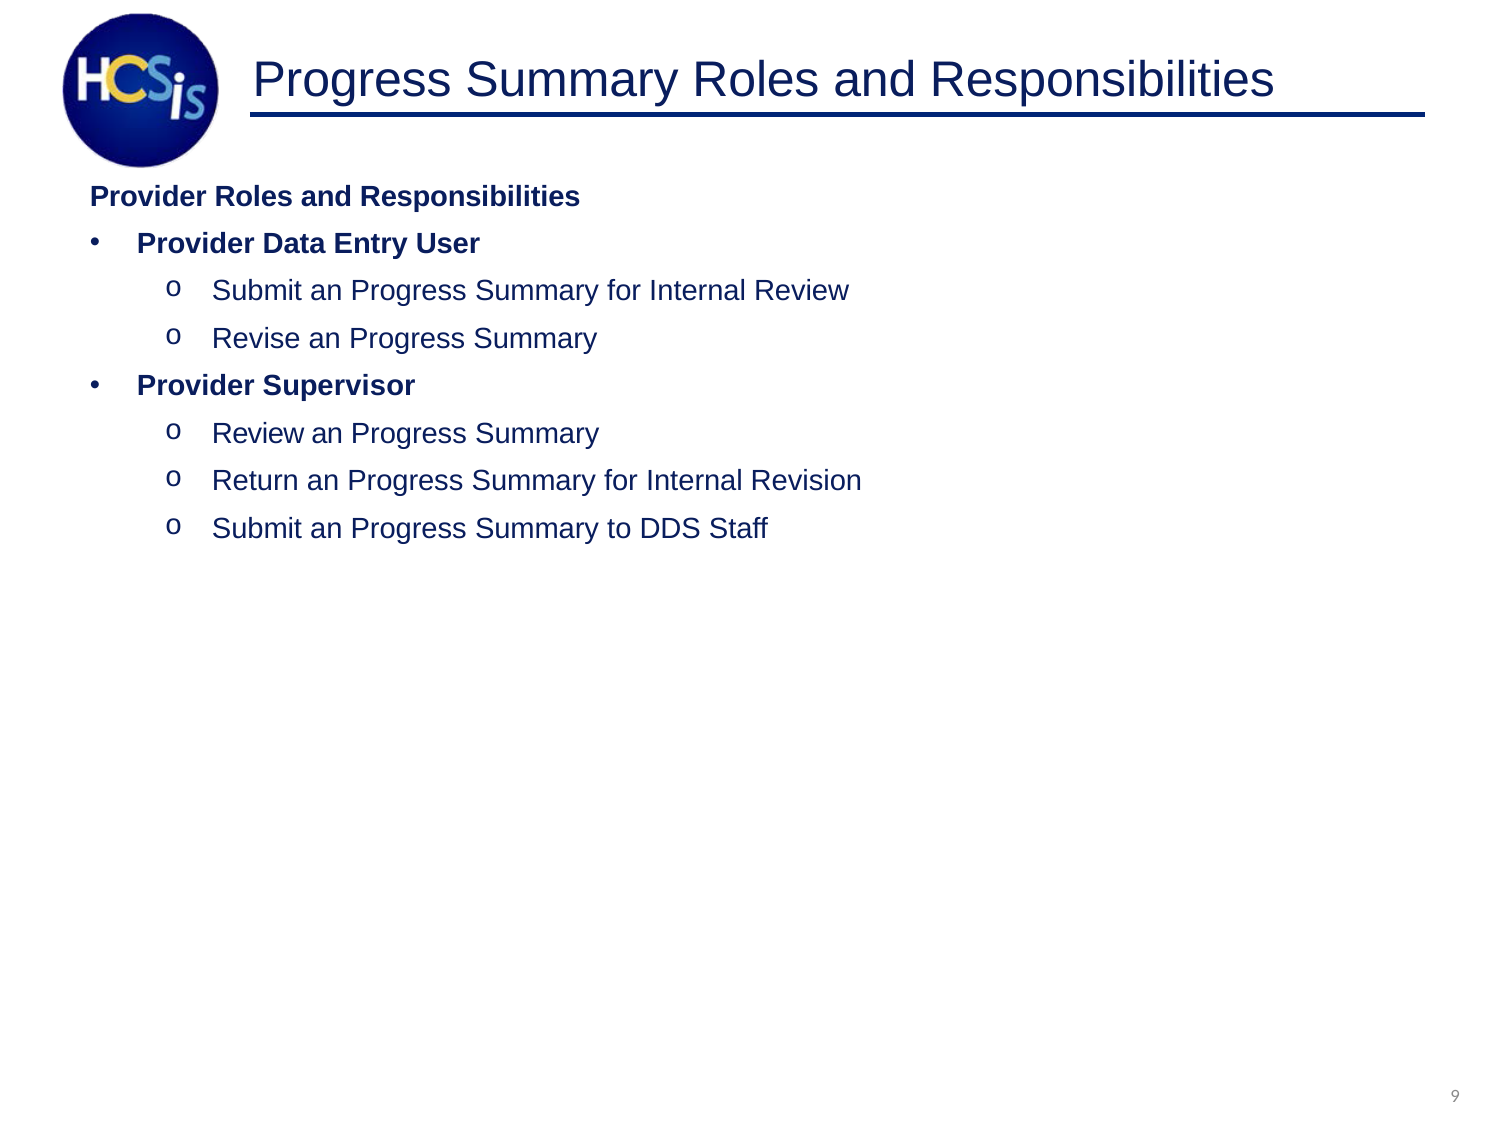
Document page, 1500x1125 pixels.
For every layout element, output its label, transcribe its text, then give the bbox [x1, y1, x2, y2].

text_box Provider Roles and Responsibilities Provider Data Entry User Submit an Progress Summary for Internal Review Revise an Progress Summary Provider Supervisor Review an Progress Summary Return an Progress Summary for Internal Revision Submit an Progress Summary to DDS Staff [87, 176, 1338, 579]
title Progress Summary Roles and Responsibilities [88, 45, 1412, 234]
picture [62, 13, 220, 169]
slide_number 9 [1137, 1064, 1475, 1125]
